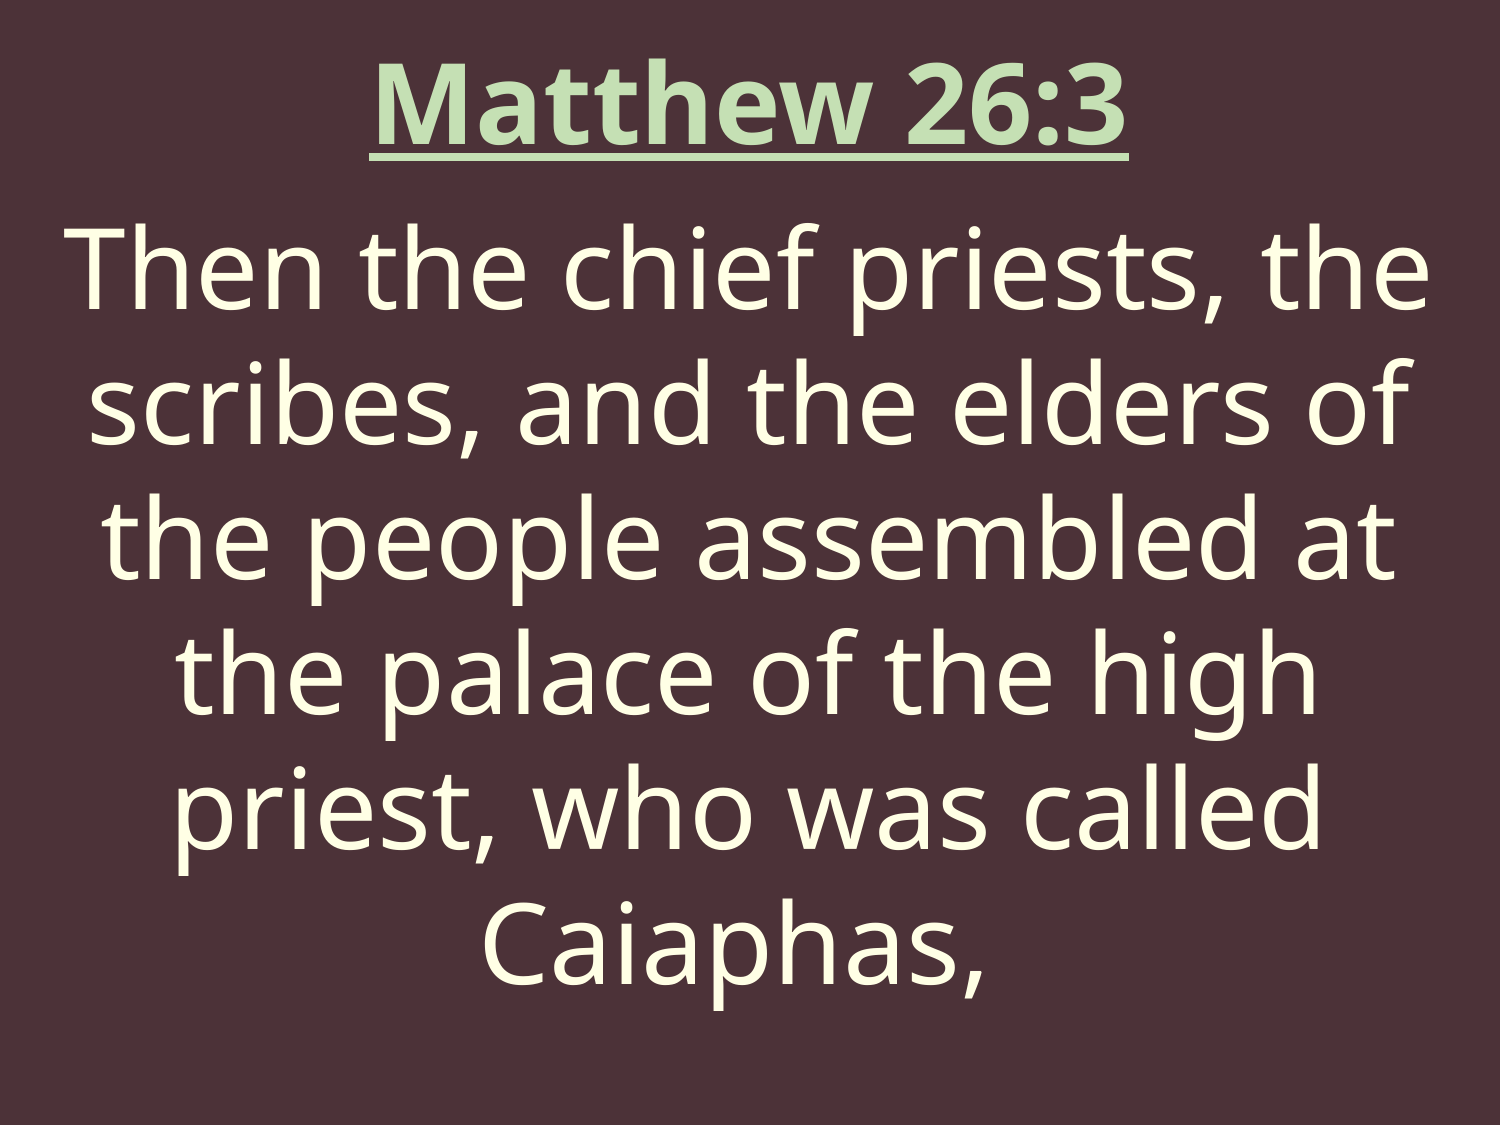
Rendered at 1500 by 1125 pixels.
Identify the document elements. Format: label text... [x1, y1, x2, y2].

text_box Matthew 26:3 Then the chief priests, the scribes, and the elders of the people assembled at the palace of the high priest, who was called Caiaphas, [25, 24, 1473, 1014]
